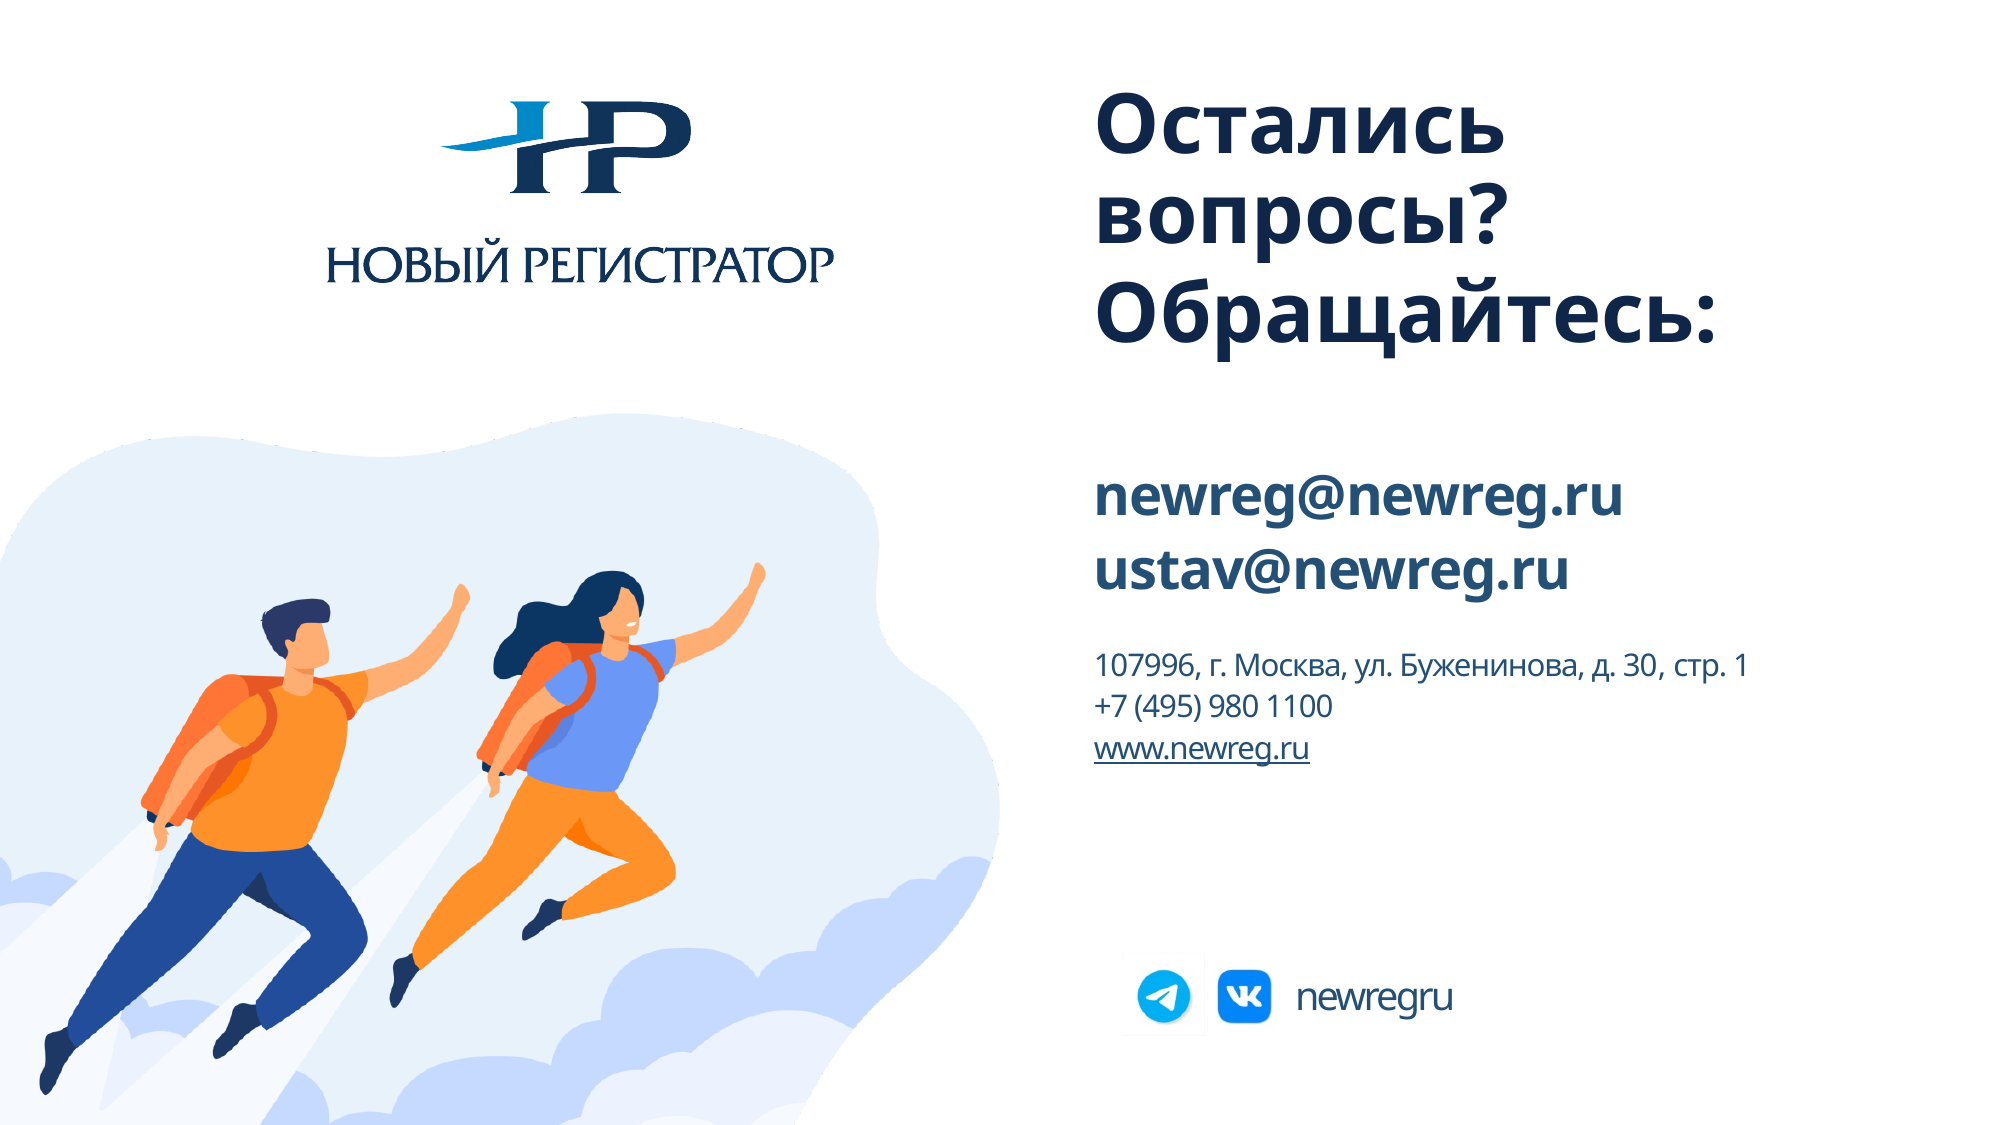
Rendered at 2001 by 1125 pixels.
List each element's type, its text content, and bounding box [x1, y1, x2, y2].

text_box Обращайтесь: [1532, 263, 1752, 369]
text_box newreg@newreg.ru ustav@newreg.ru 107996, г. Москва, ул. Буженинова, д. 30, стр. 1 +7 (495) 980 1100 www.newreg.ru [1532, 444, 1835, 779]
text_box Остались вопросы? [1078, 74, 1752, 263]
picture [0, 101, 1532, 1125]
